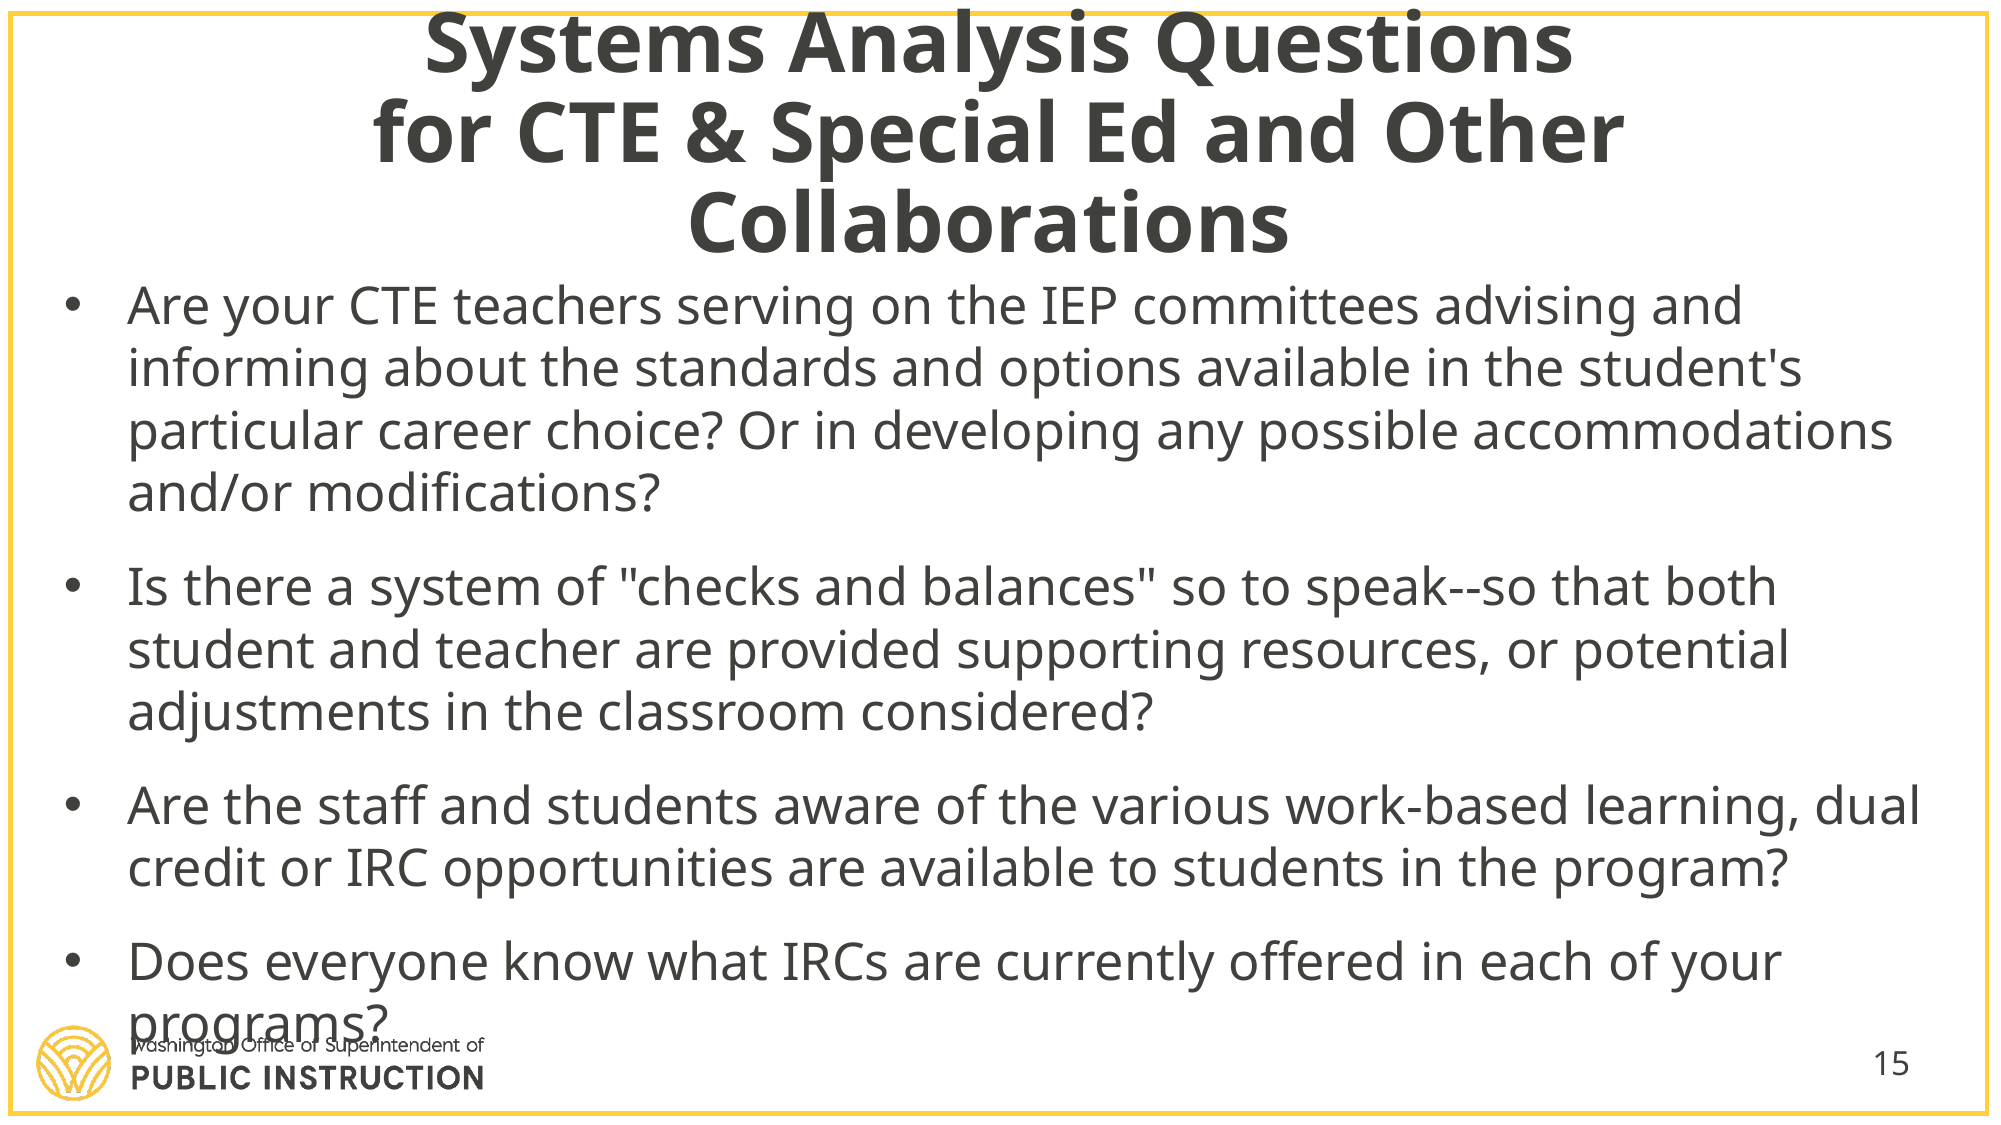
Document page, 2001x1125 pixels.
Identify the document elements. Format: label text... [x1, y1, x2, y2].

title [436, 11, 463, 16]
slide_number 15 [1857, 1034, 1963, 1095]
picture [36, 1025, 485, 1101]
title Systems Analysis Questions for CTE & Special Ed and Other Collaborations [137, 32, 1863, 240]
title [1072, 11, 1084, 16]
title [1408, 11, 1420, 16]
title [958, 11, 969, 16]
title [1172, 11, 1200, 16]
list Are your CTE teachers serving on the IEP committees advising and informing about the standards and options available in the student's particular career choice? Or in developing any possible accommodations and/or modifications? Is there a system of "checks and balances" so to speak--so that both student and teacher are provided supporting resources, or potential adjustments in the classroom considered? Are the staff and students aware of the various work-based learning, dual credit or IRC opportunities are available to students in the program? Does everyone know what IRCs are currently offered in each of your programs? [37, 264, 1963, 1047]
